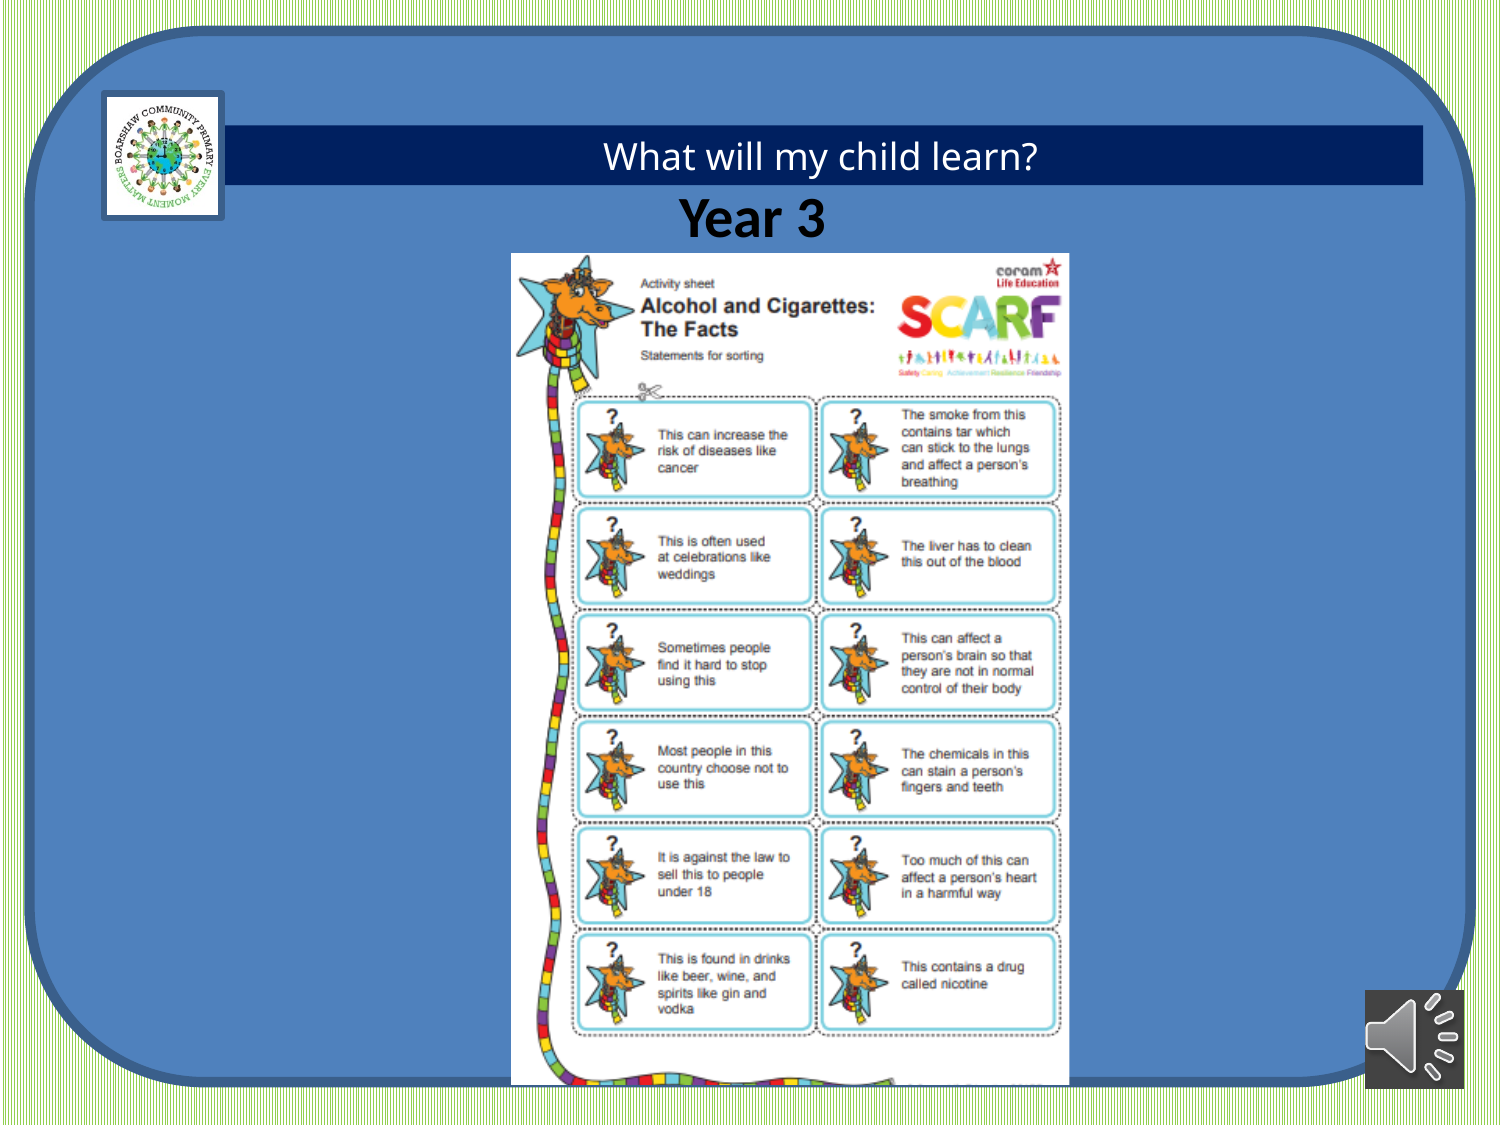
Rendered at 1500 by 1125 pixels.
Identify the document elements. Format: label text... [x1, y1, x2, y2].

text_box [27, 28, 1473, 1085]
picture [510, 252, 1070, 1085]
picture [1364, 989, 1465, 1090]
text_box Year 3 [60, 171, 1445, 257]
picture [106, 96, 219, 215]
text_box What will my child learn? [225, 125, 1424, 171]
